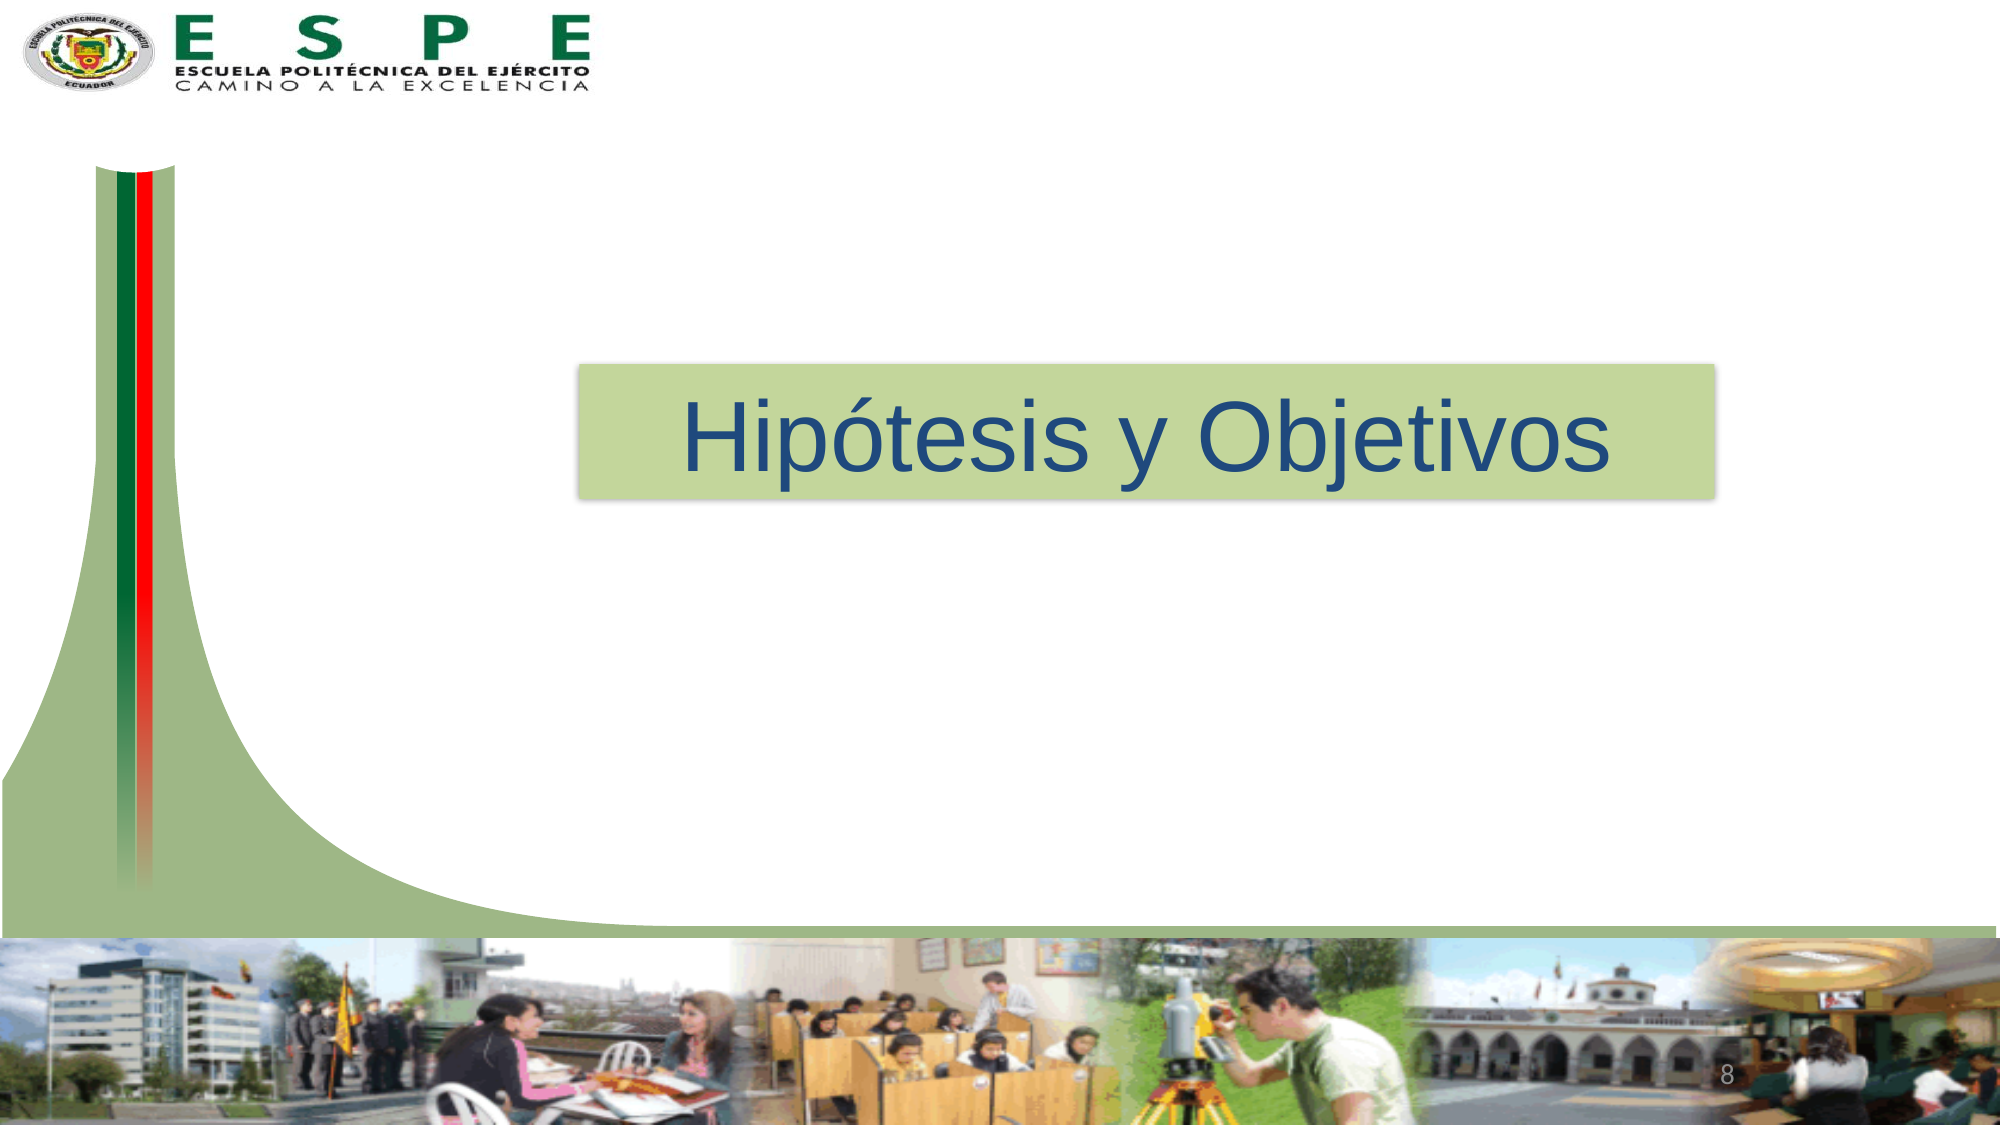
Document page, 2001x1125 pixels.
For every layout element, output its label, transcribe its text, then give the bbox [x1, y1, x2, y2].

picture [0, 938, 2000, 1125]
text_box Hipótesis y Objetivos [579, 363, 1715, 500]
picture [0, 2, 622, 102]
slide_number 8 [1400, 1042, 1750, 1103]
